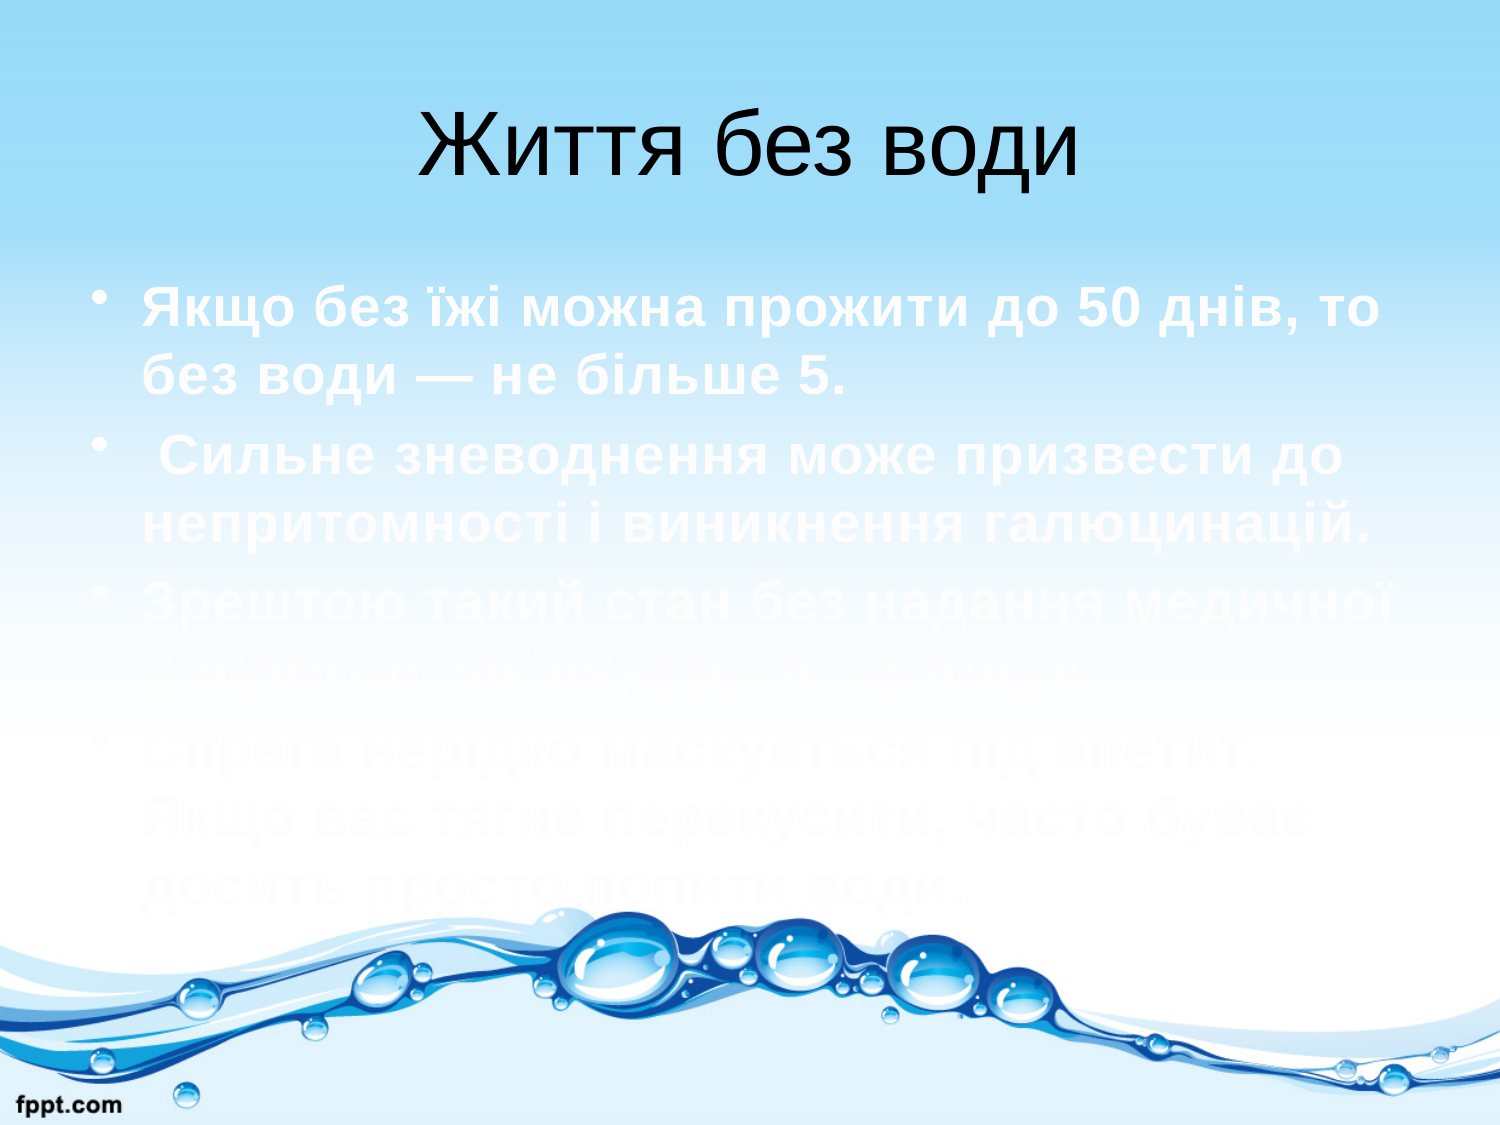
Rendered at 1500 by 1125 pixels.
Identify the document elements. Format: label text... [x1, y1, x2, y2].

title Життя без води [74, 44, 1426, 233]
picture [0, 0, 1500, 1125]
list Якщо без їжі можна прожити до 50 днів, то без води — не більше 5. Сильне зневоднення може призвести до непритомності і виникнення галюцинацій. Зрештою такий стан без надання медичної допомоги закінчується летально. Спрага нерідко маскується під апетит. Якщо вас тягне перекусити, часто буває досить просто попити води. [74, 262, 1426, 1006]
